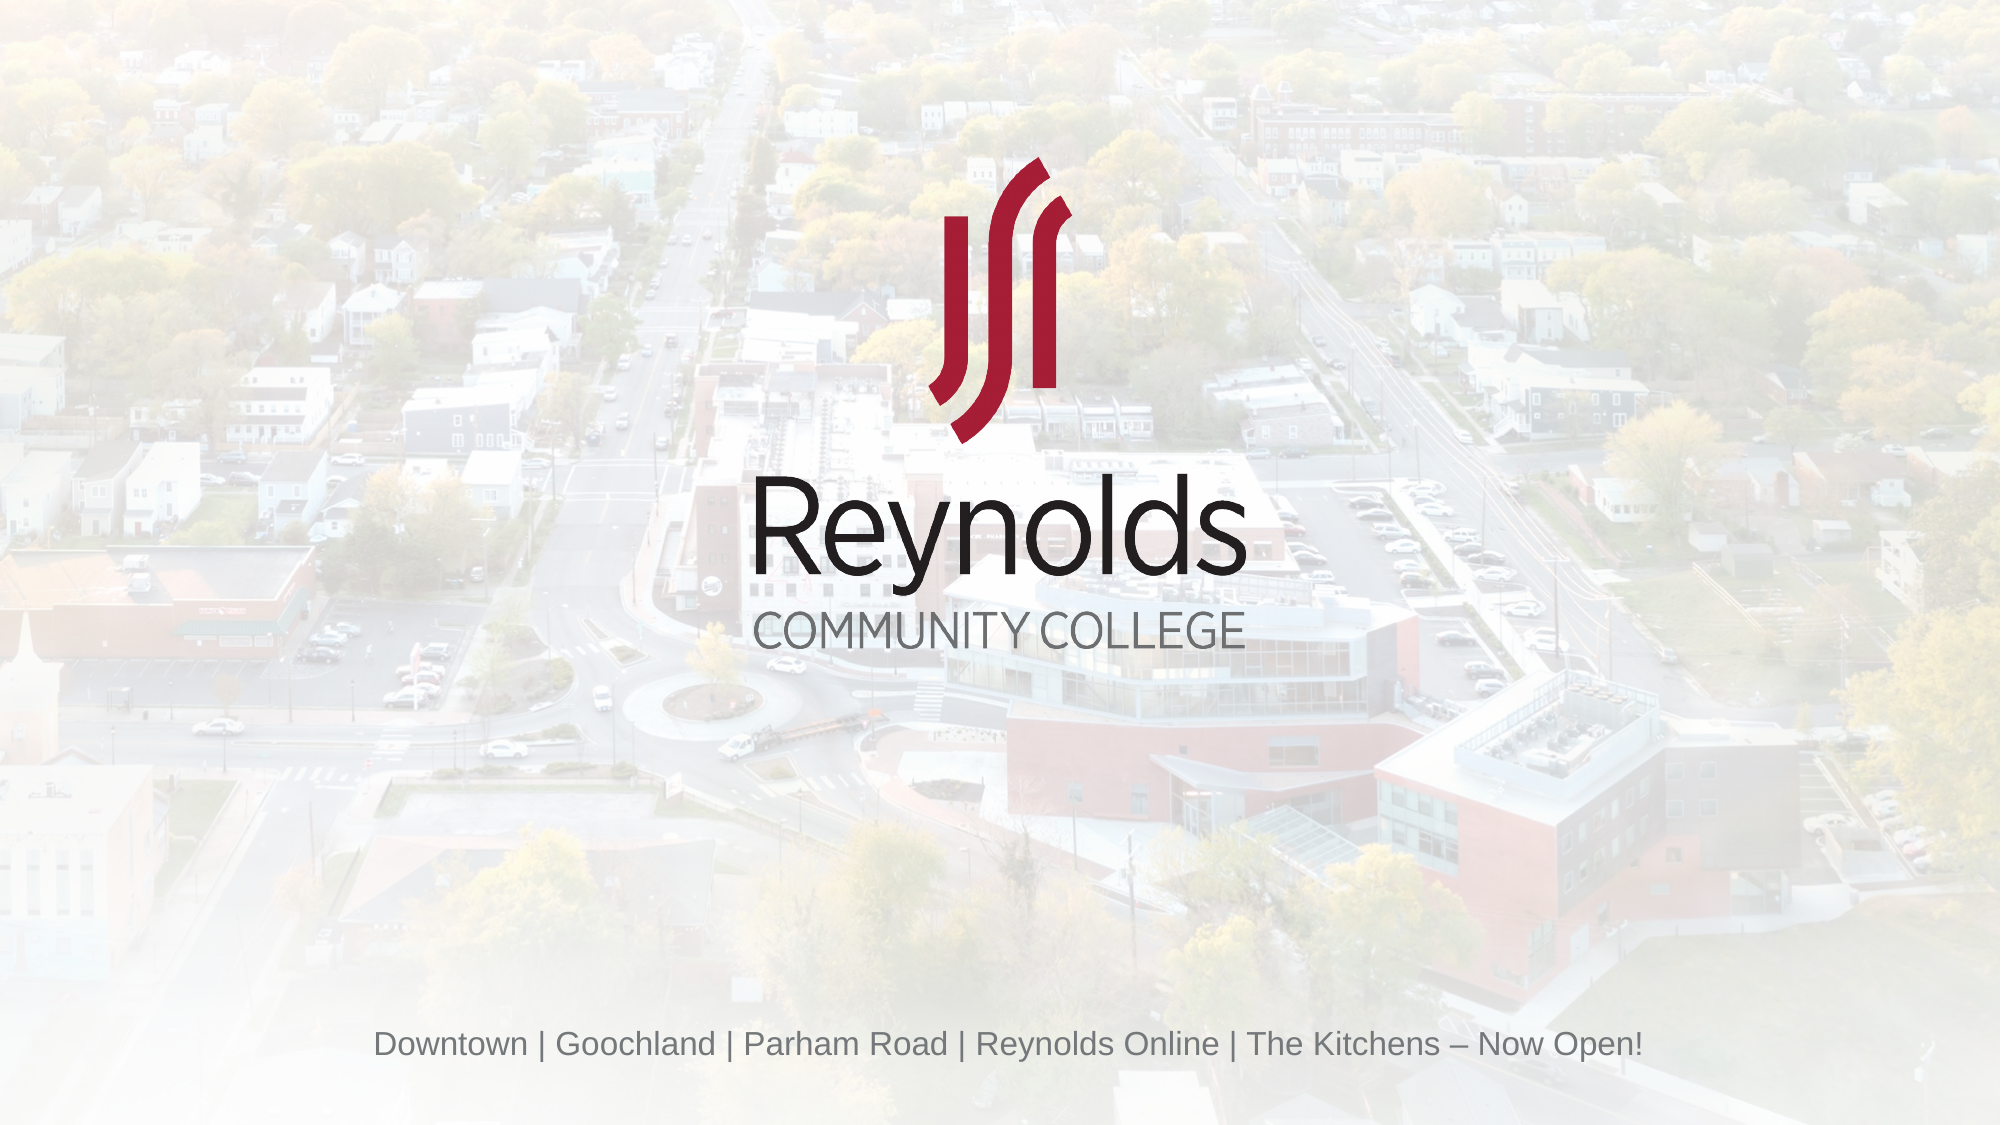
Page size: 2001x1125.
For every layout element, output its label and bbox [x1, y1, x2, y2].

picture [754, 157, 1246, 649]
